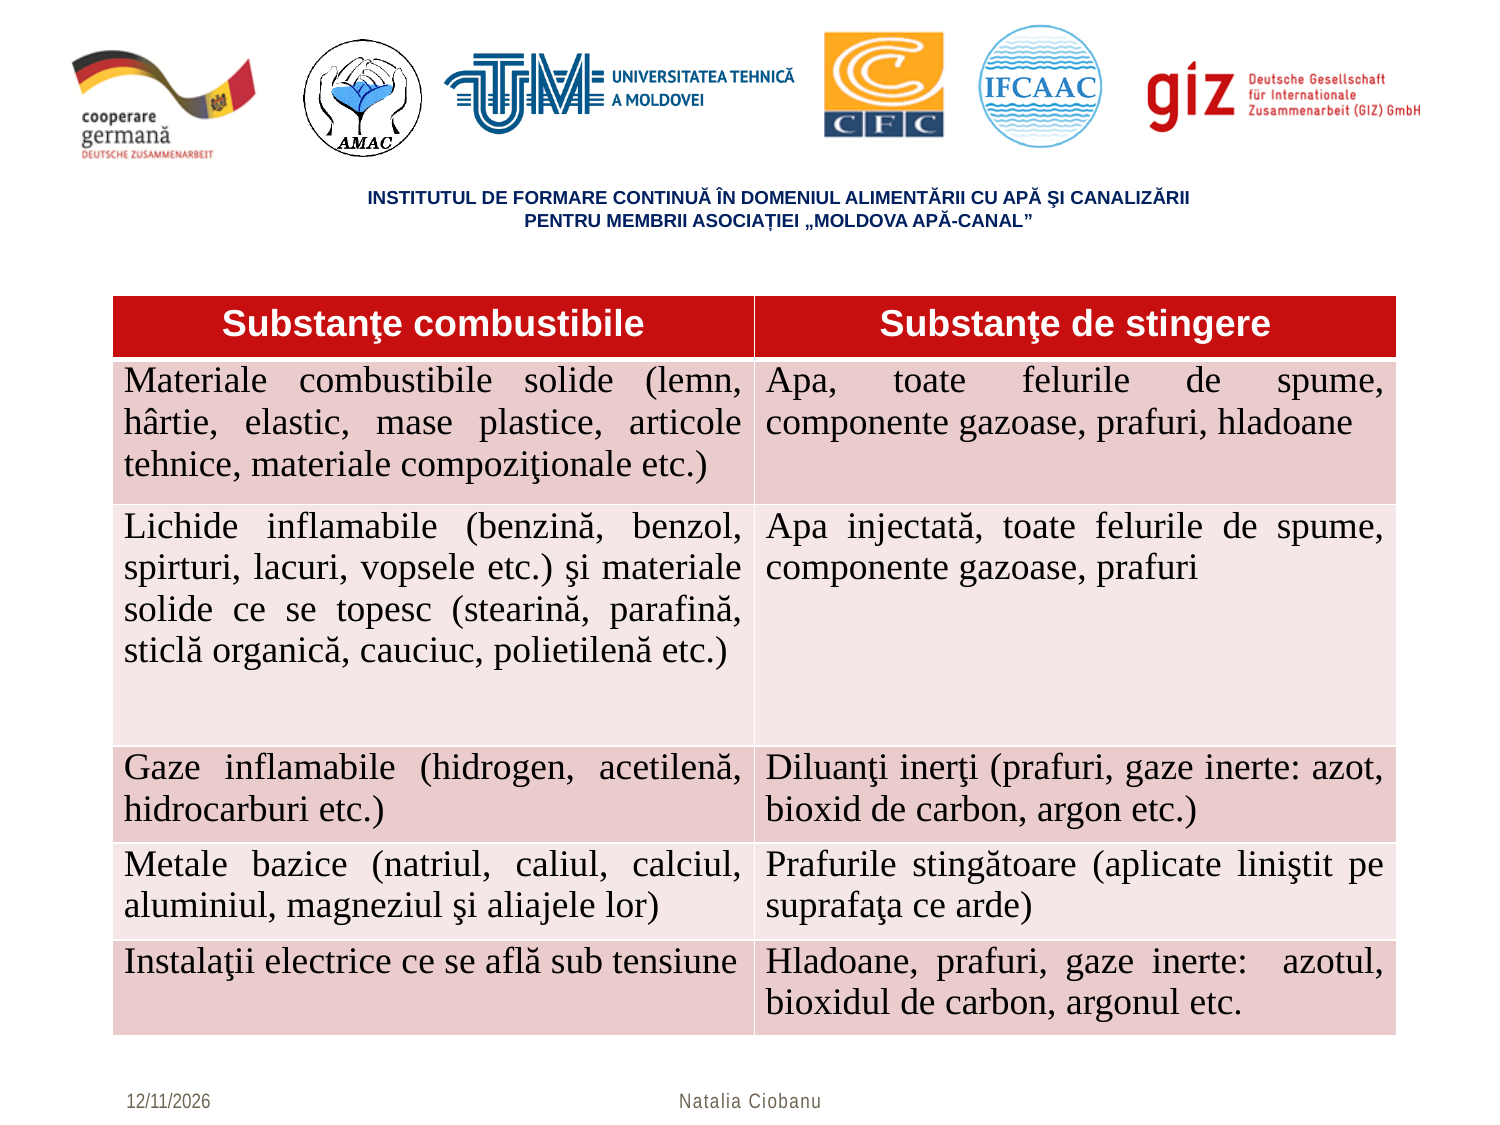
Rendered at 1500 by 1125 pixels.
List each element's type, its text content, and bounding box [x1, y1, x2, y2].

table_cell Instalaţii electrice ce se află sub tensiune [113, 941, 754, 1035]
text_box INSTITUTUL DE FORMARE CONTINUĂ ÎN DOMENIUL ALIMENTĂRII CU APĂ ŞI CANALIZĂRII PENTRU MEMBRII ASOCIAȚIEI „MOLDOVA APĂ-CANAL” [190, 128, 1366, 239]
table_cell Apa injectată, toate felurile de spume, componente gazoase, prafuri [755, 505, 1396, 745]
picture [31, 7, 300, 213]
picture [1136, 55, 1435, 147]
table_cell Metale bazice (natriul, caliul, calciul, aluminiul, magneziul şi aliajele lor) [113, 844, 754, 939]
table_header Substanţe combustibile [113, 296, 754, 357]
table_cell Prafurile stingătoare (aplicate liniştit pe suprafaţa ce arde) [755, 844, 1396, 939]
table_cell Apa, toate felurile de spume, componente gazoase, prafuri, hladoane [755, 362, 1396, 504]
picture [434, 47, 800, 140]
table_cell Diluanţi inerţi (prafuri, gaze inerte: azot, bioxid de carbon, argon etc.) [755, 747, 1396, 842]
table_cell Lichide inflamabile (benzină, benzol, spirturi, lacuri, vopsele etc.) şi materiale solide ce se topesc (stearină, parafină, sticlă organică, cauciuc, polietilenă etc.) [113, 505, 754, 745]
picture [970, 16, 1109, 154]
table_header Substanţe de stingere [755, 296, 1396, 357]
table_cell Hladoane, prafuri, gaze inerte: azotul, bioxidul de carbon, argonul etc. [755, 941, 1396, 1035]
table_cell Materiale combustibile solide (lemn, hârtie, elastic, mase plastice, articole tehnice, materiale compoziţionale etc.) [113, 362, 754, 504]
picture [303, 38, 422, 158]
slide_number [111, 1079, 325, 1121]
picture [822, 23, 948, 149]
table_cell Gaze inflamabile (hidrogen, acetilenă, hidrocarburi etc.) [113, 747, 754, 842]
footer Natalia Ciobanu [469, 1079, 1031, 1121]
